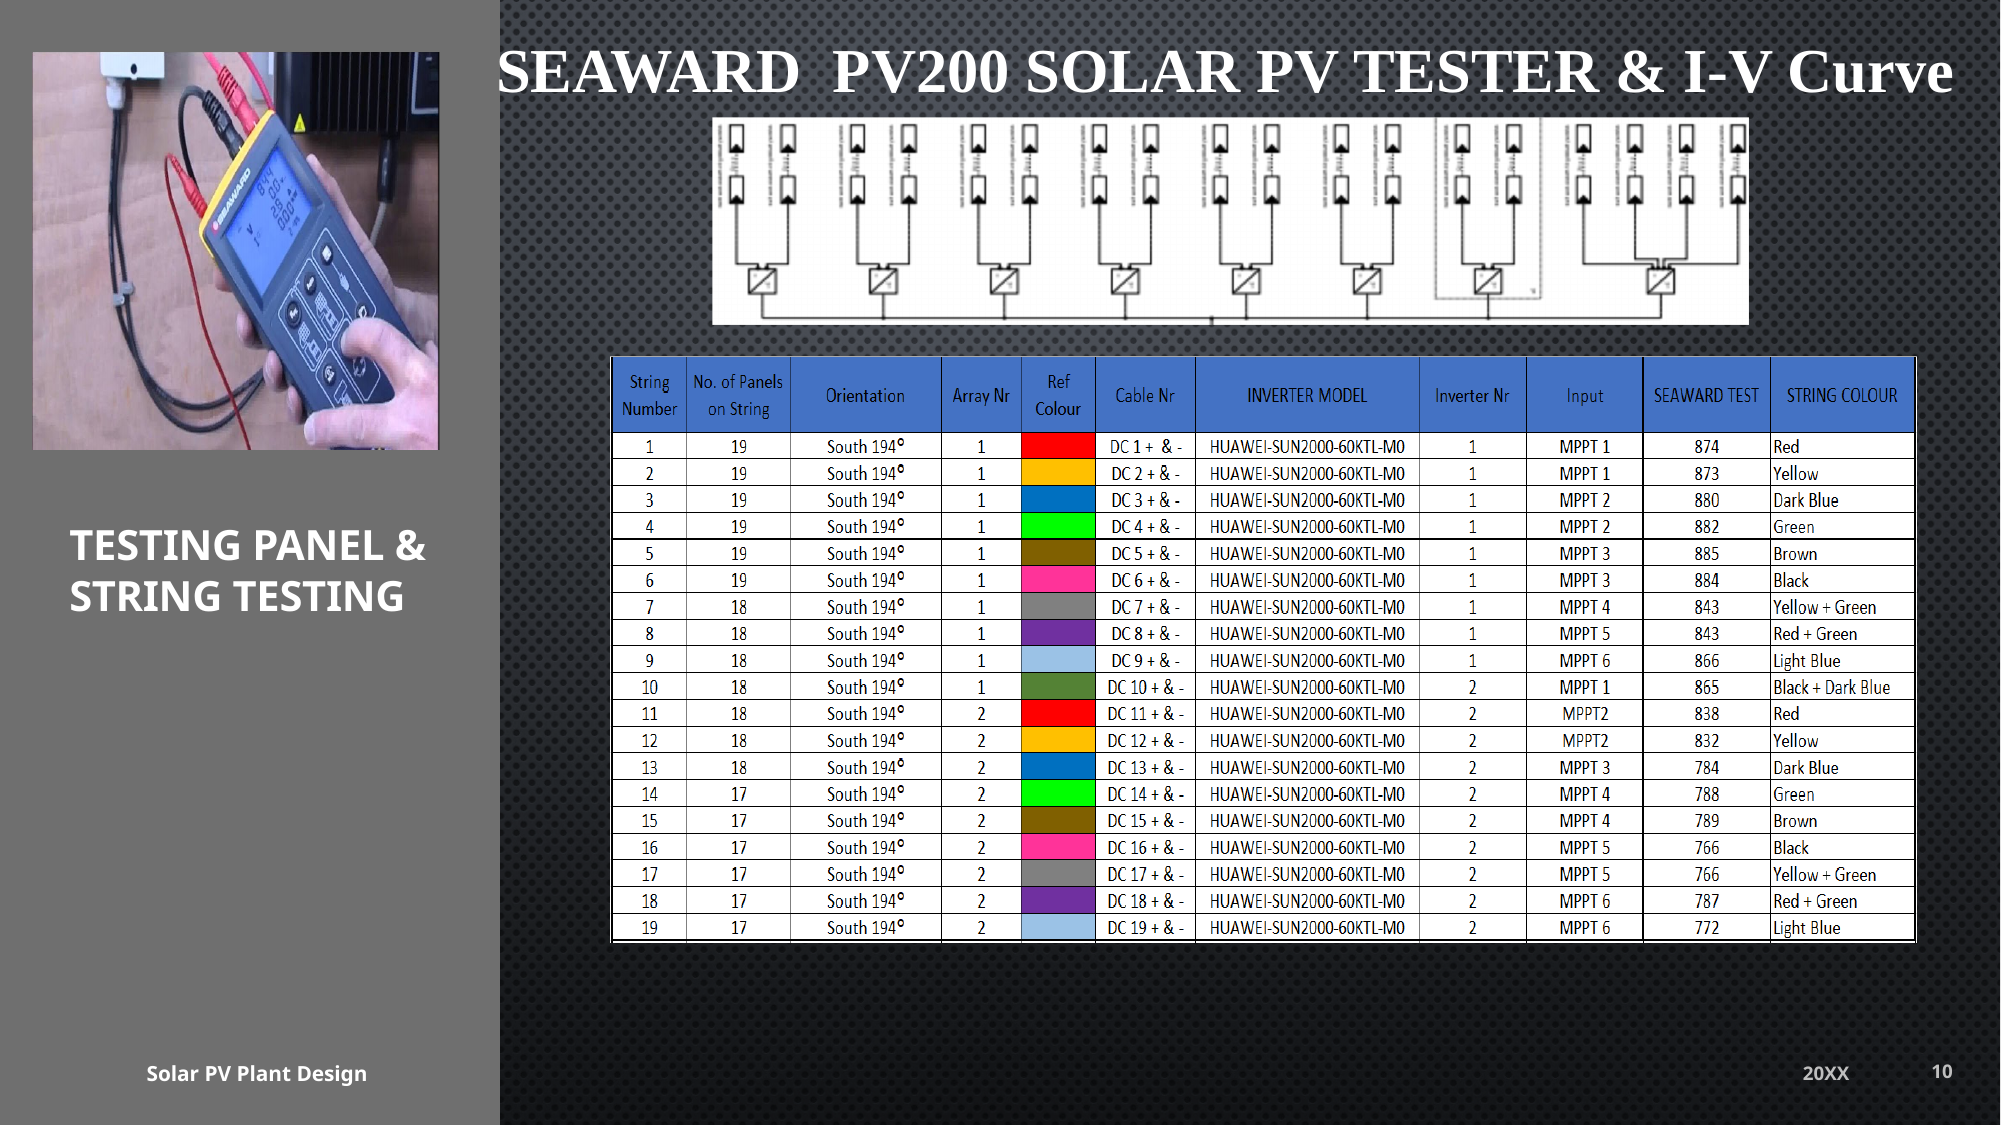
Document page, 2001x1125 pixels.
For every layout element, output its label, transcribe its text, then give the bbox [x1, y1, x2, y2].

title Testing Panel & String Testing [54, 203, 446, 975]
slide_number 10 [1864, 1042, 1968, 1103]
picture [610, 0, 1917, 943]
footer Solar PV Plant Design [32, 1042, 488, 1103]
text_box SEAWARD PV200 SOLAR PV TESTER & I-V Curve Tracer (389A910) [411, 22, 1126, 203]
slide_number 20XX [1150, 1042, 1864, 1103]
text_box SEAWARD PV200 SOLAR PV TESTER & I-V Curve Tracer (389A910) [1335, 22, 2000, 203]
picture [31, 52, 440, 451]
